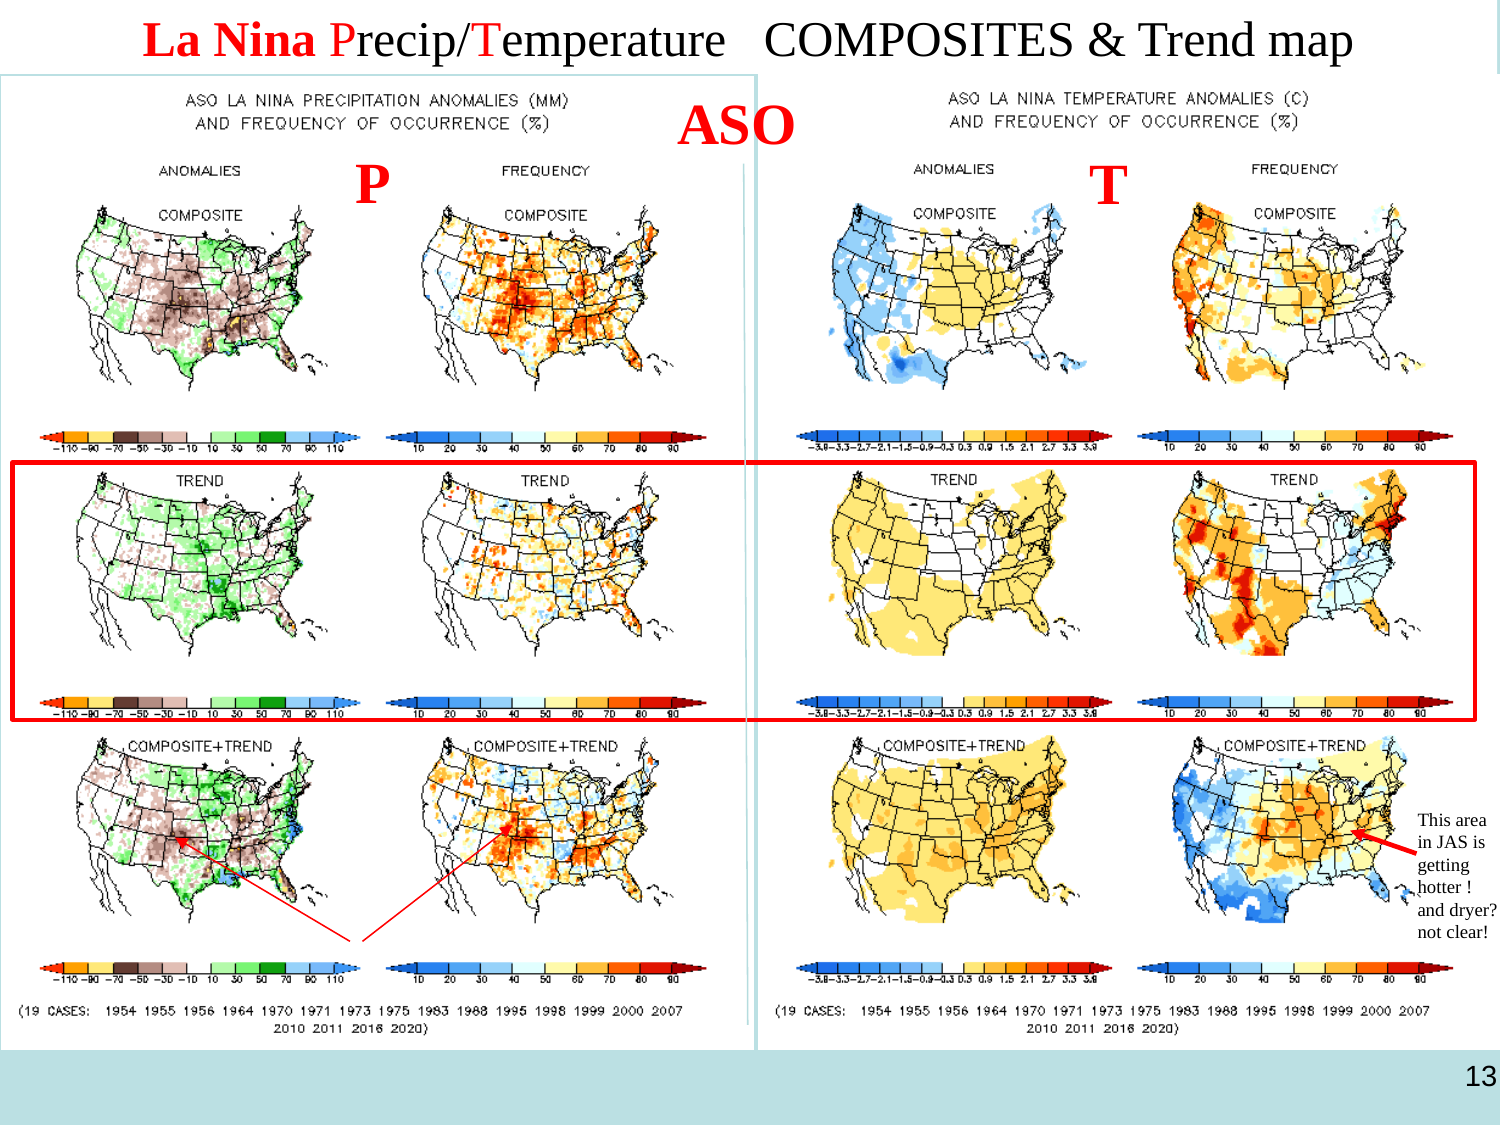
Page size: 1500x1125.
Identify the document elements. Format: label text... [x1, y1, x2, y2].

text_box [1349, 830, 1417, 854]
picture [757, 73, 1500, 1051]
slide_number 13 [1449, 1056, 1500, 1090]
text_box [743, 164, 748, 1026]
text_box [362, 824, 513, 942]
picture [1, 226, 755, 1051]
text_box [174, 837, 351, 942]
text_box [0, 0, 1498, 226]
